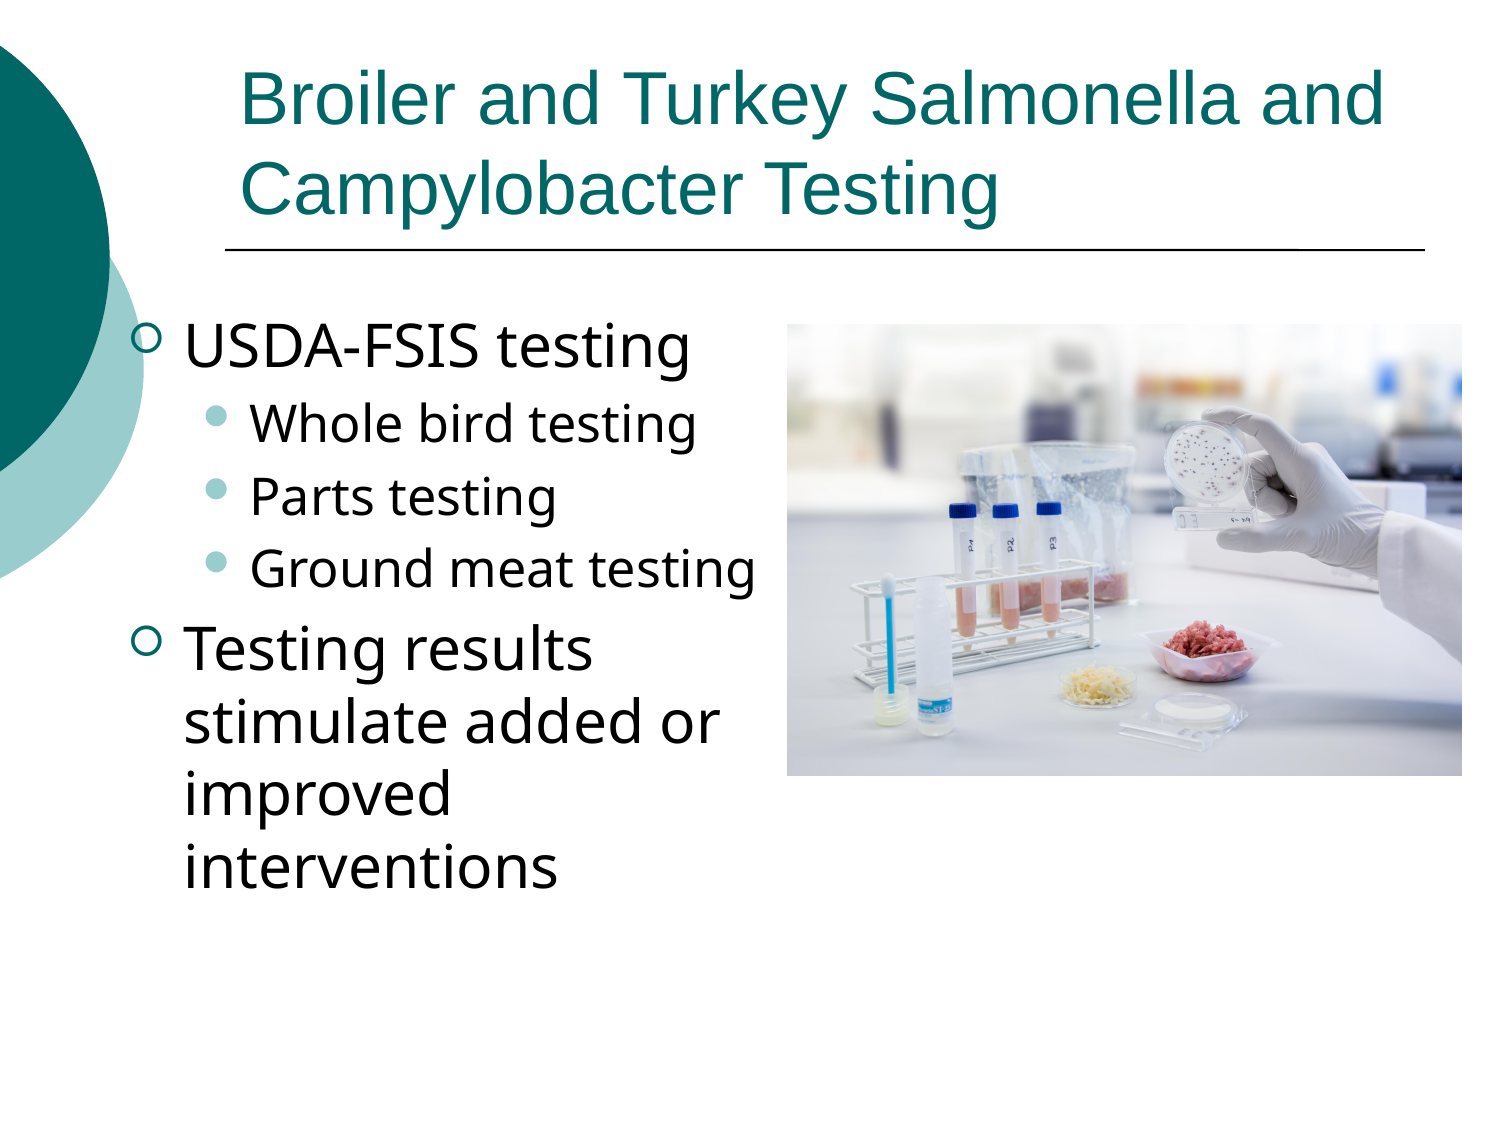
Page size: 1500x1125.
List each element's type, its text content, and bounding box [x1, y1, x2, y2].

picture [787, 324, 1463, 777]
list USDA-FSIS testing Whole bird testing Parts testing Ground meat testing Testing results stimulate added or improved interventions [112, 299, 788, 975]
title Broiler and Turkey Salmonella and Campylobacter Testing [224, 49, 1425, 237]
